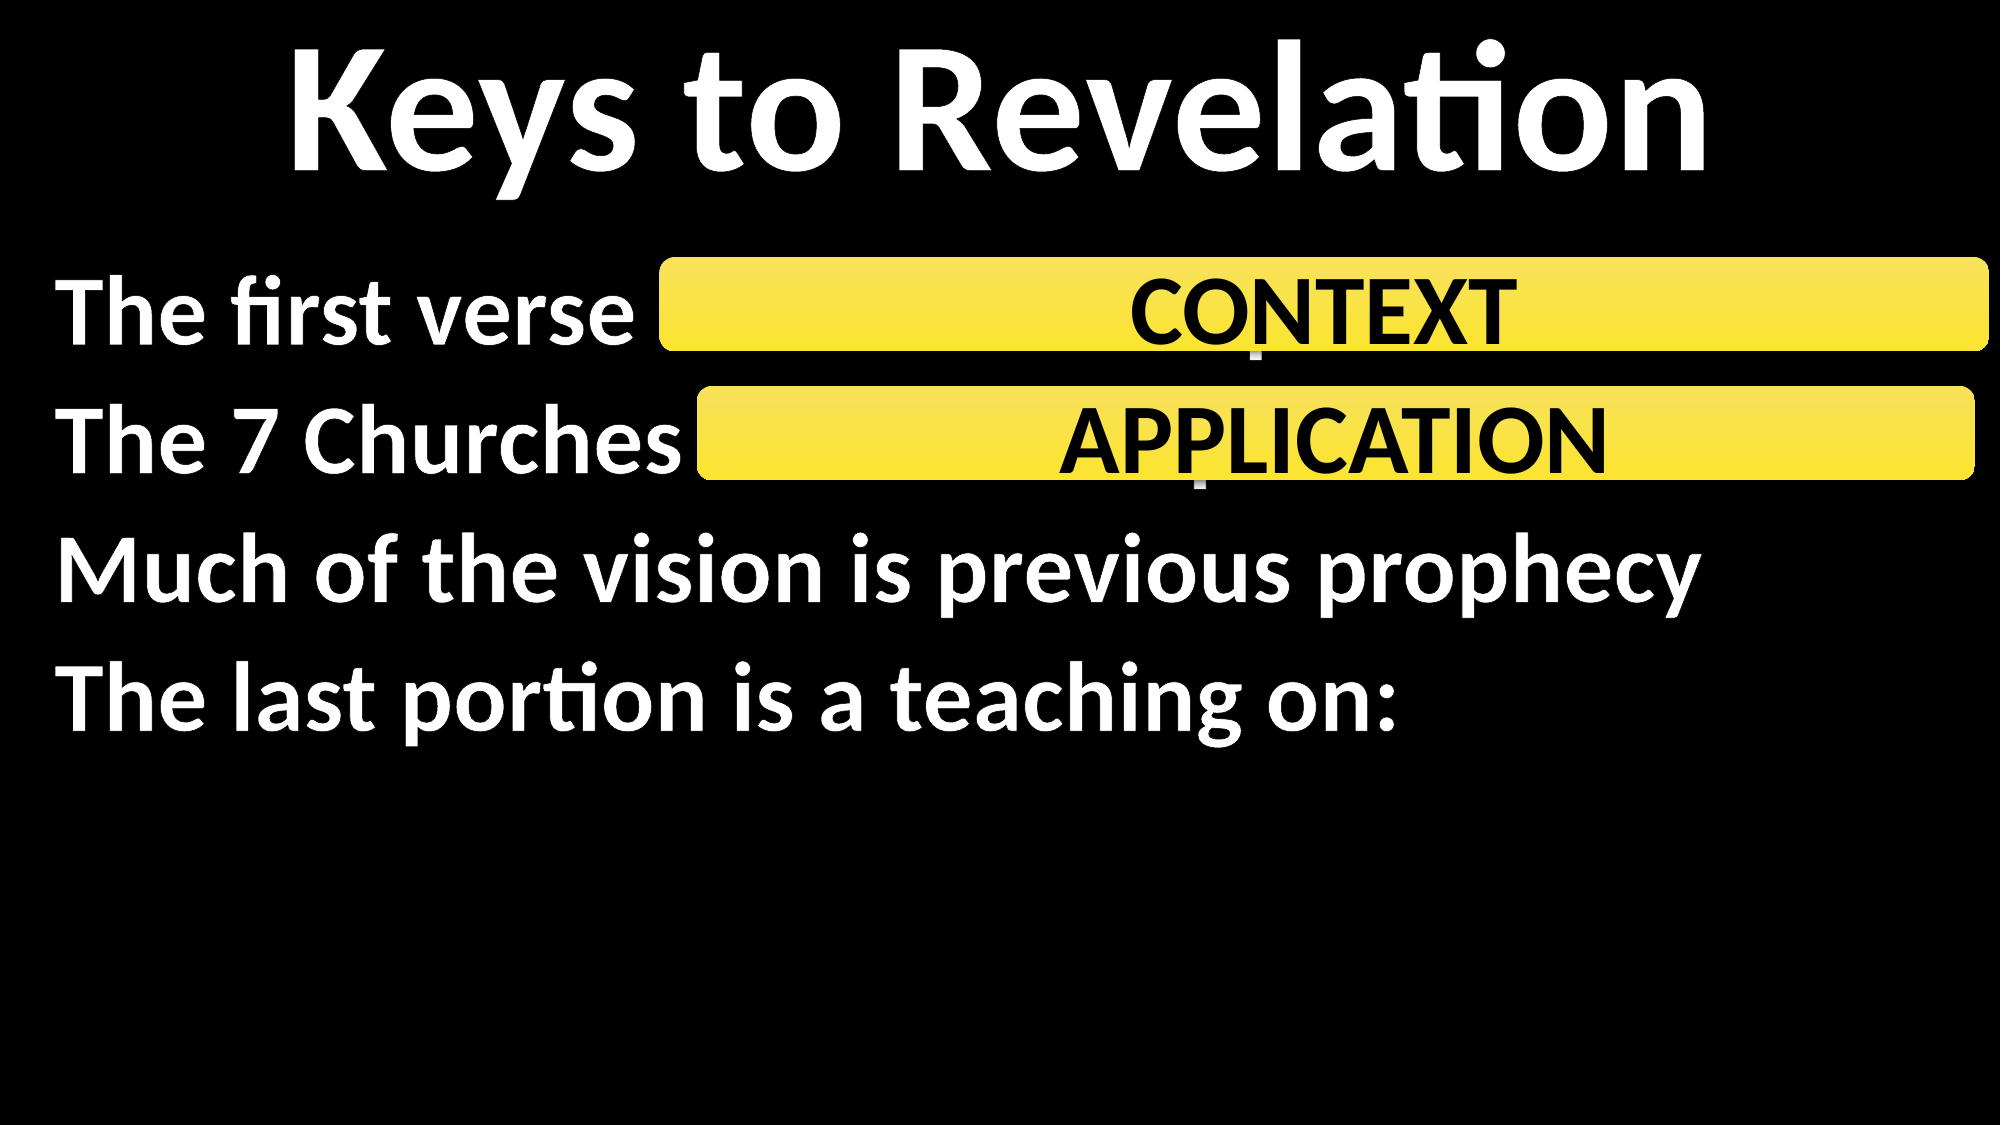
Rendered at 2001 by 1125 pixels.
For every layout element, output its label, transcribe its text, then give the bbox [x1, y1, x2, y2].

text_box CONTEXT [659, 256, 1990, 352]
title Keys to Revelation [0, 1, 2000, 219]
text_box APPLICATION [696, 385, 1976, 481]
list The first verse is the most important The 7 Churches teach an important lesson Much of the vision is previous prophecy The last portion is a teaching on: [39, 251, 1961, 1125]
